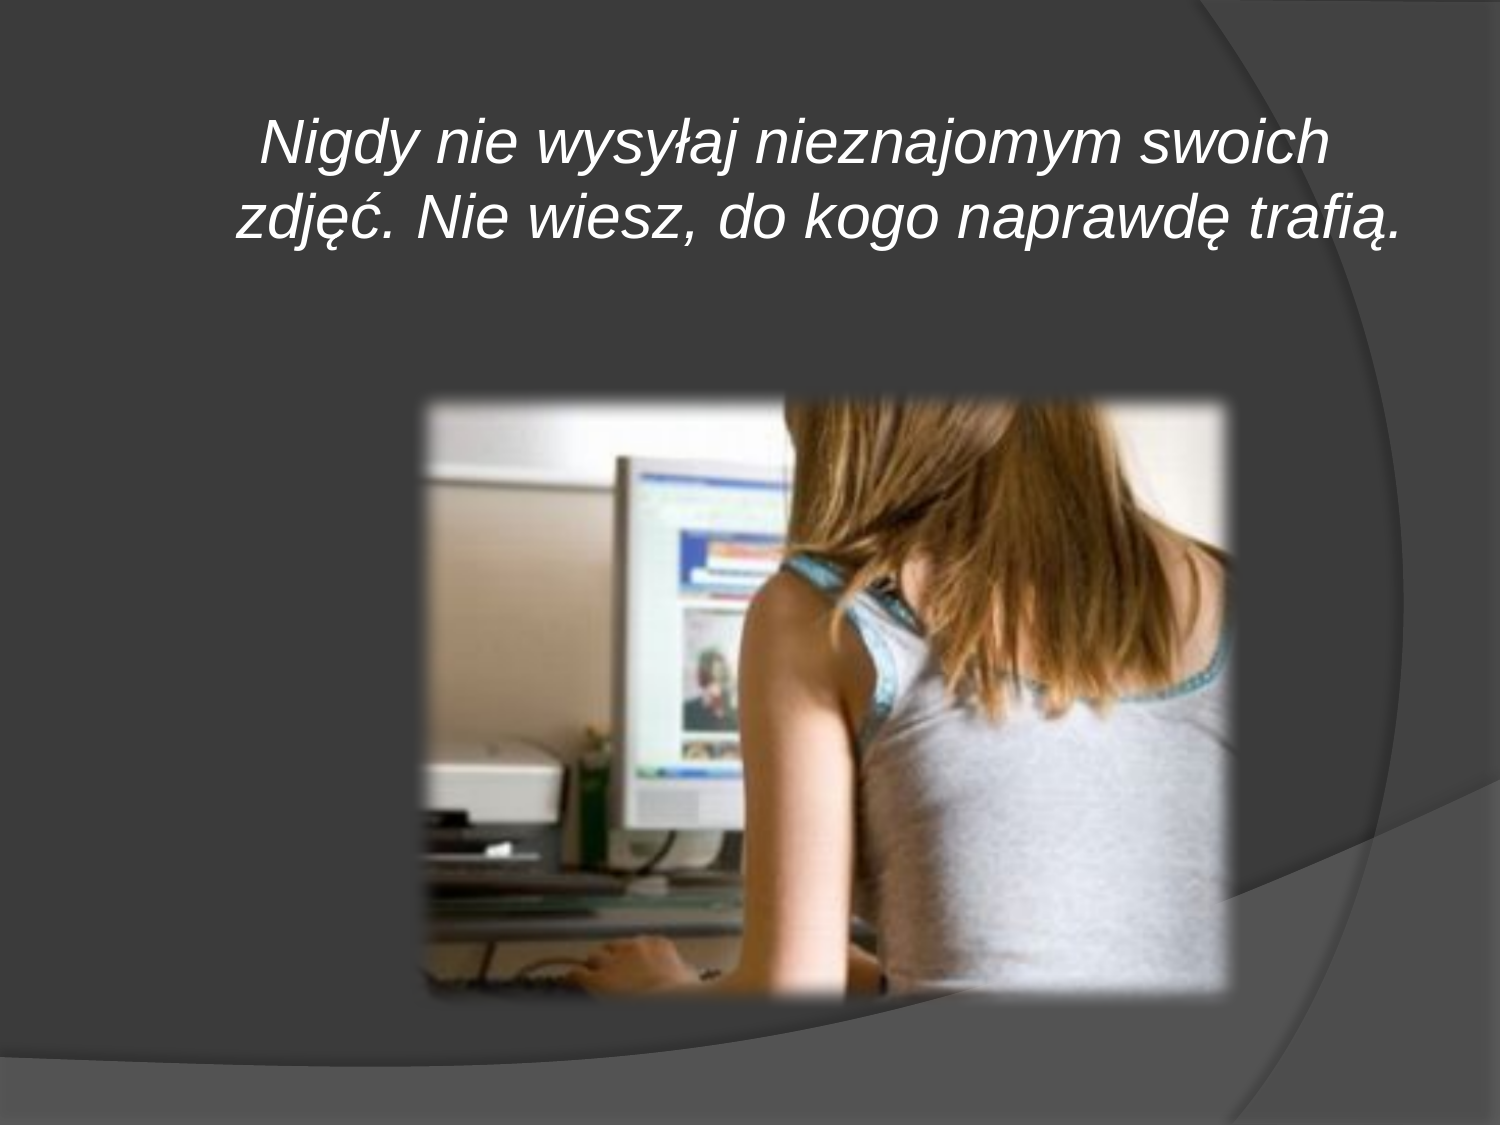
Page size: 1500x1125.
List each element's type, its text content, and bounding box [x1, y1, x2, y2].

list Nigdy nie wysyłaj nieznajomym swoich zdjęć. Nie wiesz, do kogo naprawdę trafią. [152, 93, 1428, 375]
picture [409, 386, 1243, 1011]
